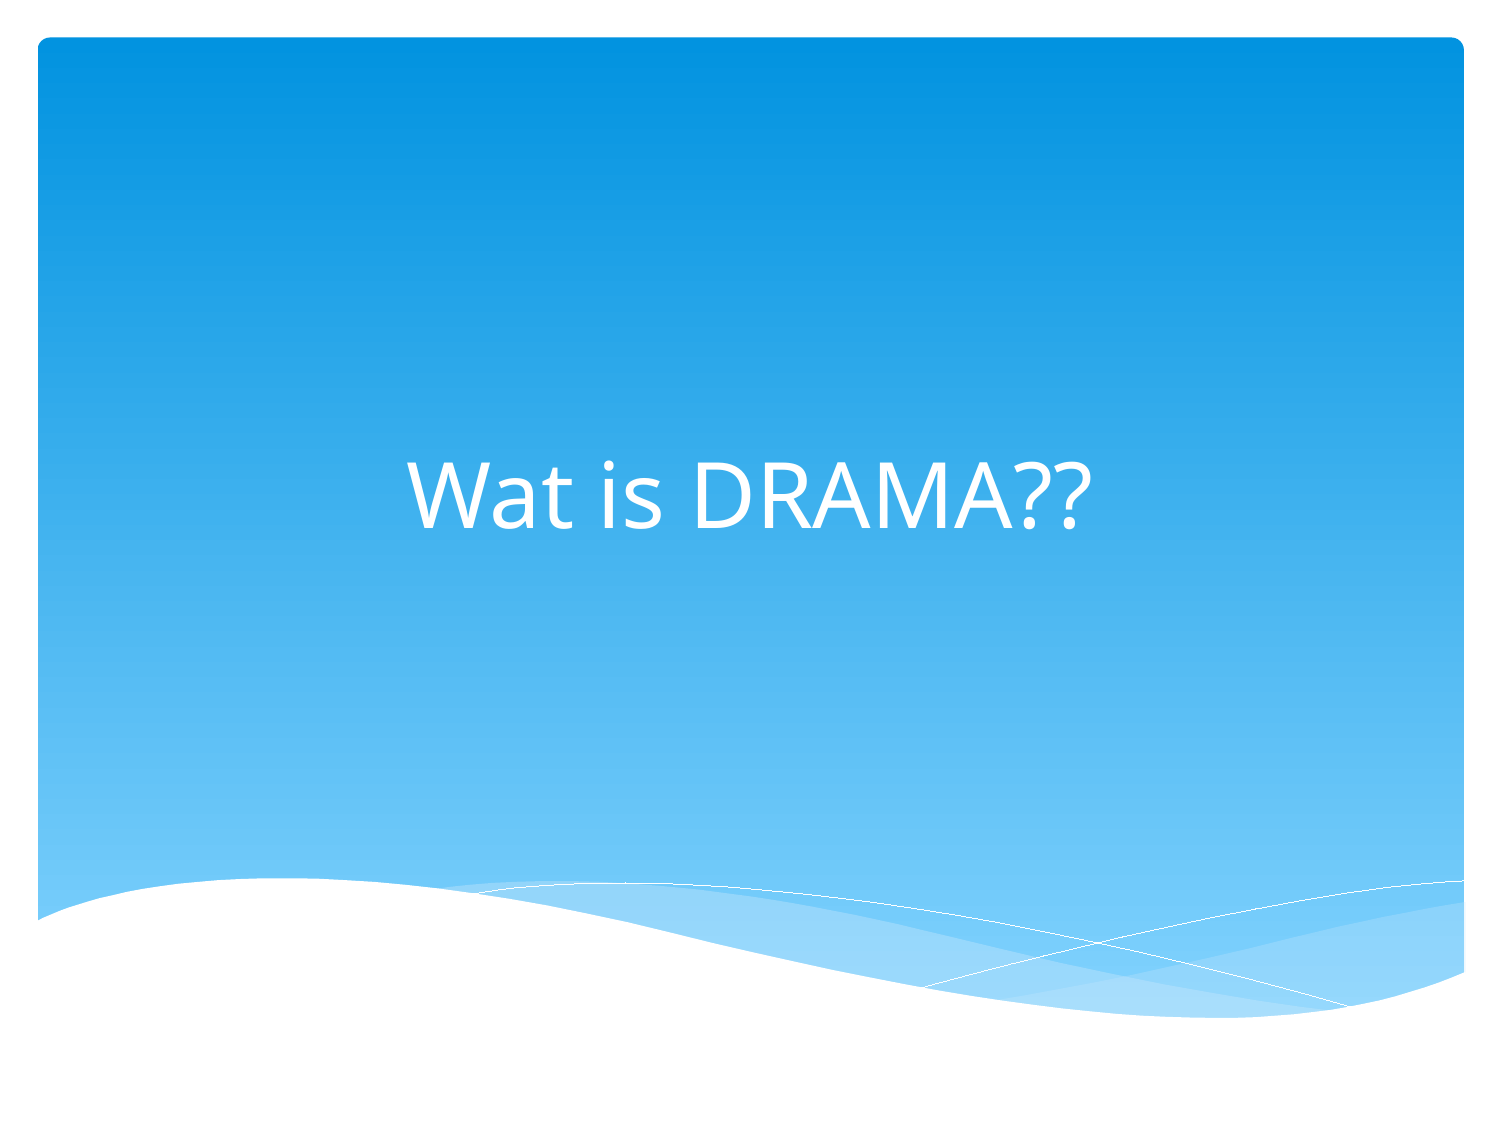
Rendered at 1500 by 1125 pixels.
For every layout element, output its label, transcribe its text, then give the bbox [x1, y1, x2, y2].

title Wat is DRAMA?? [112, 262, 1388, 555]
